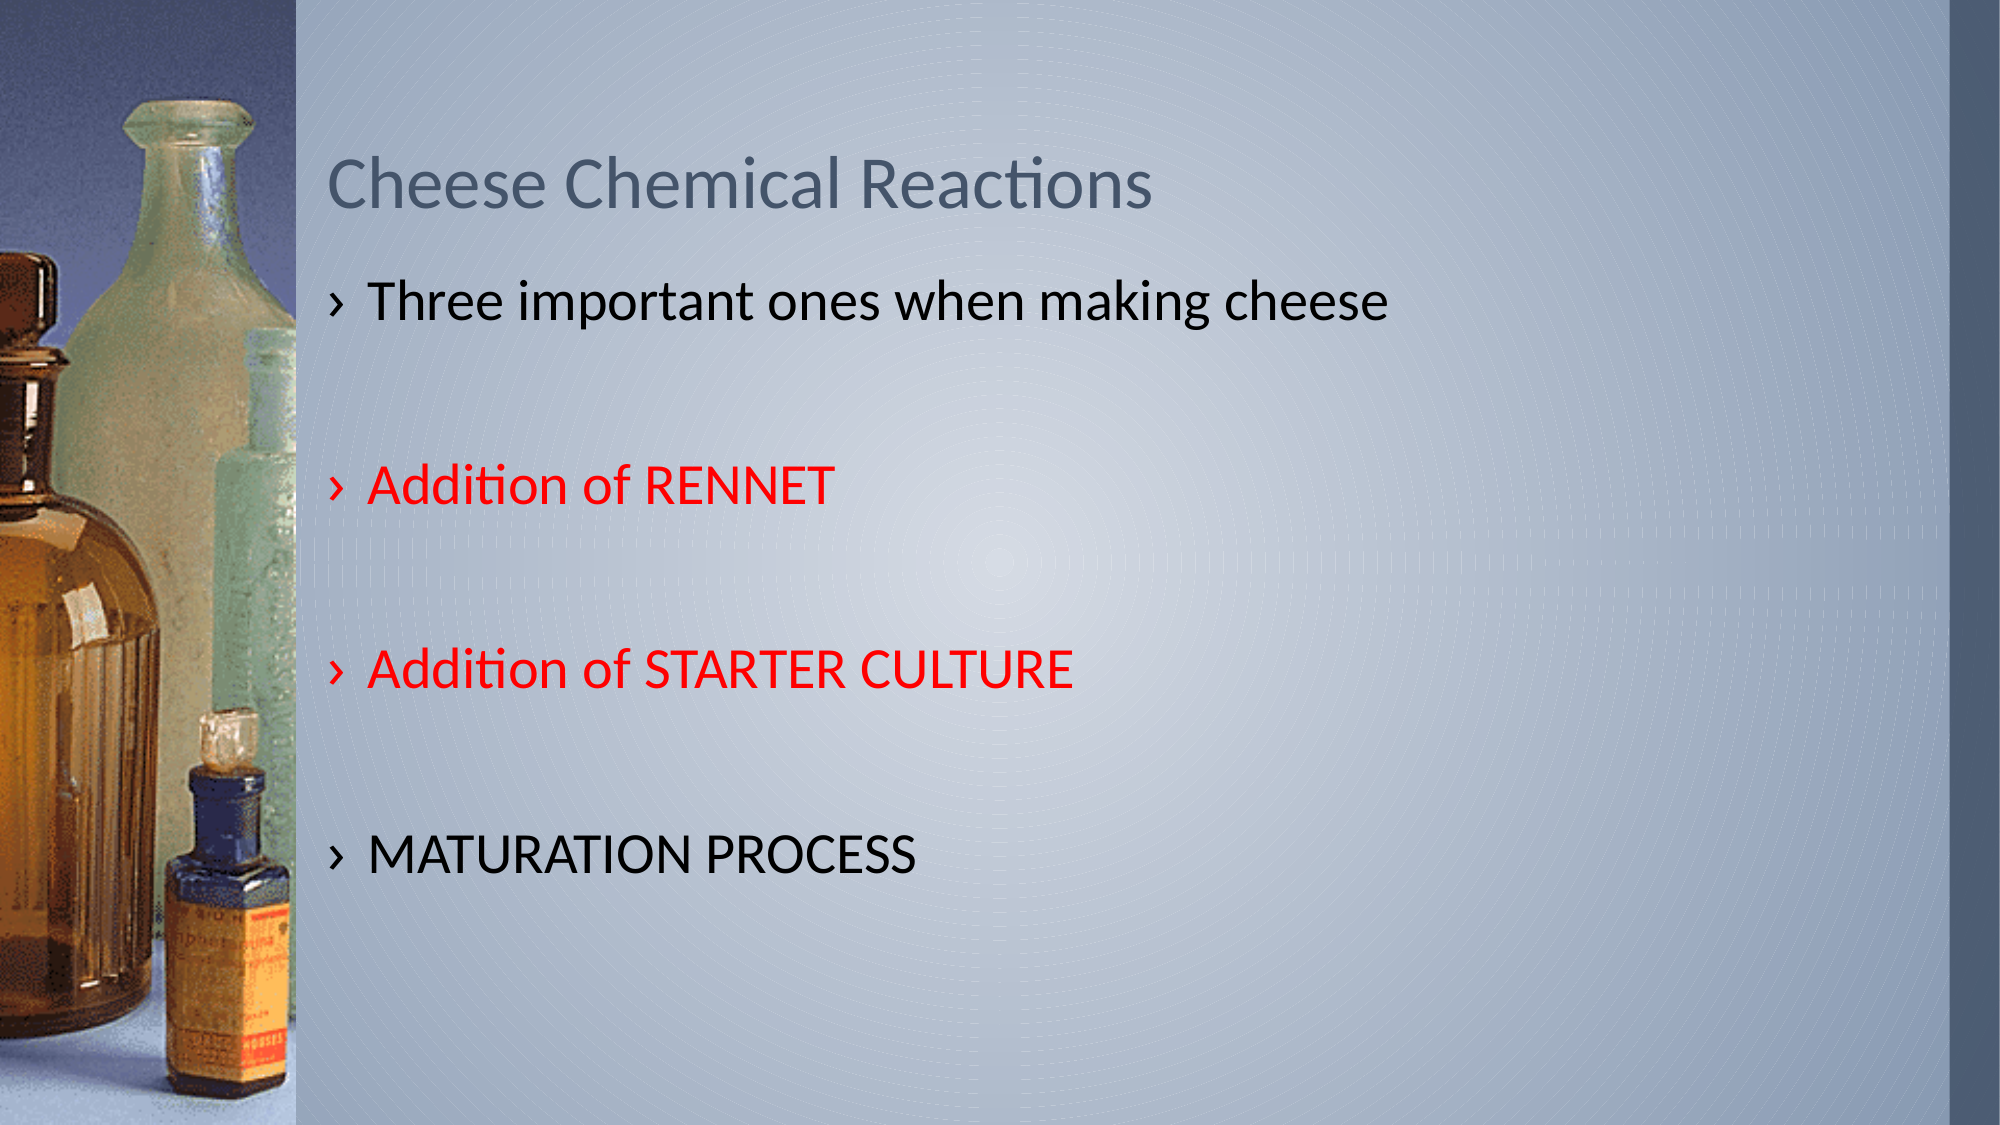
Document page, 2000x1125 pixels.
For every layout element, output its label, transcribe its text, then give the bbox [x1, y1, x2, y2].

list Three important ones when making cheese Addition of RENNET Addition of STARTER CULTURE MATURATION PROCESS [312, 262, 1867, 1013]
picture [0, 0, 296, 1125]
title Cheese Chemical Reactions [312, 29, 1867, 233]
